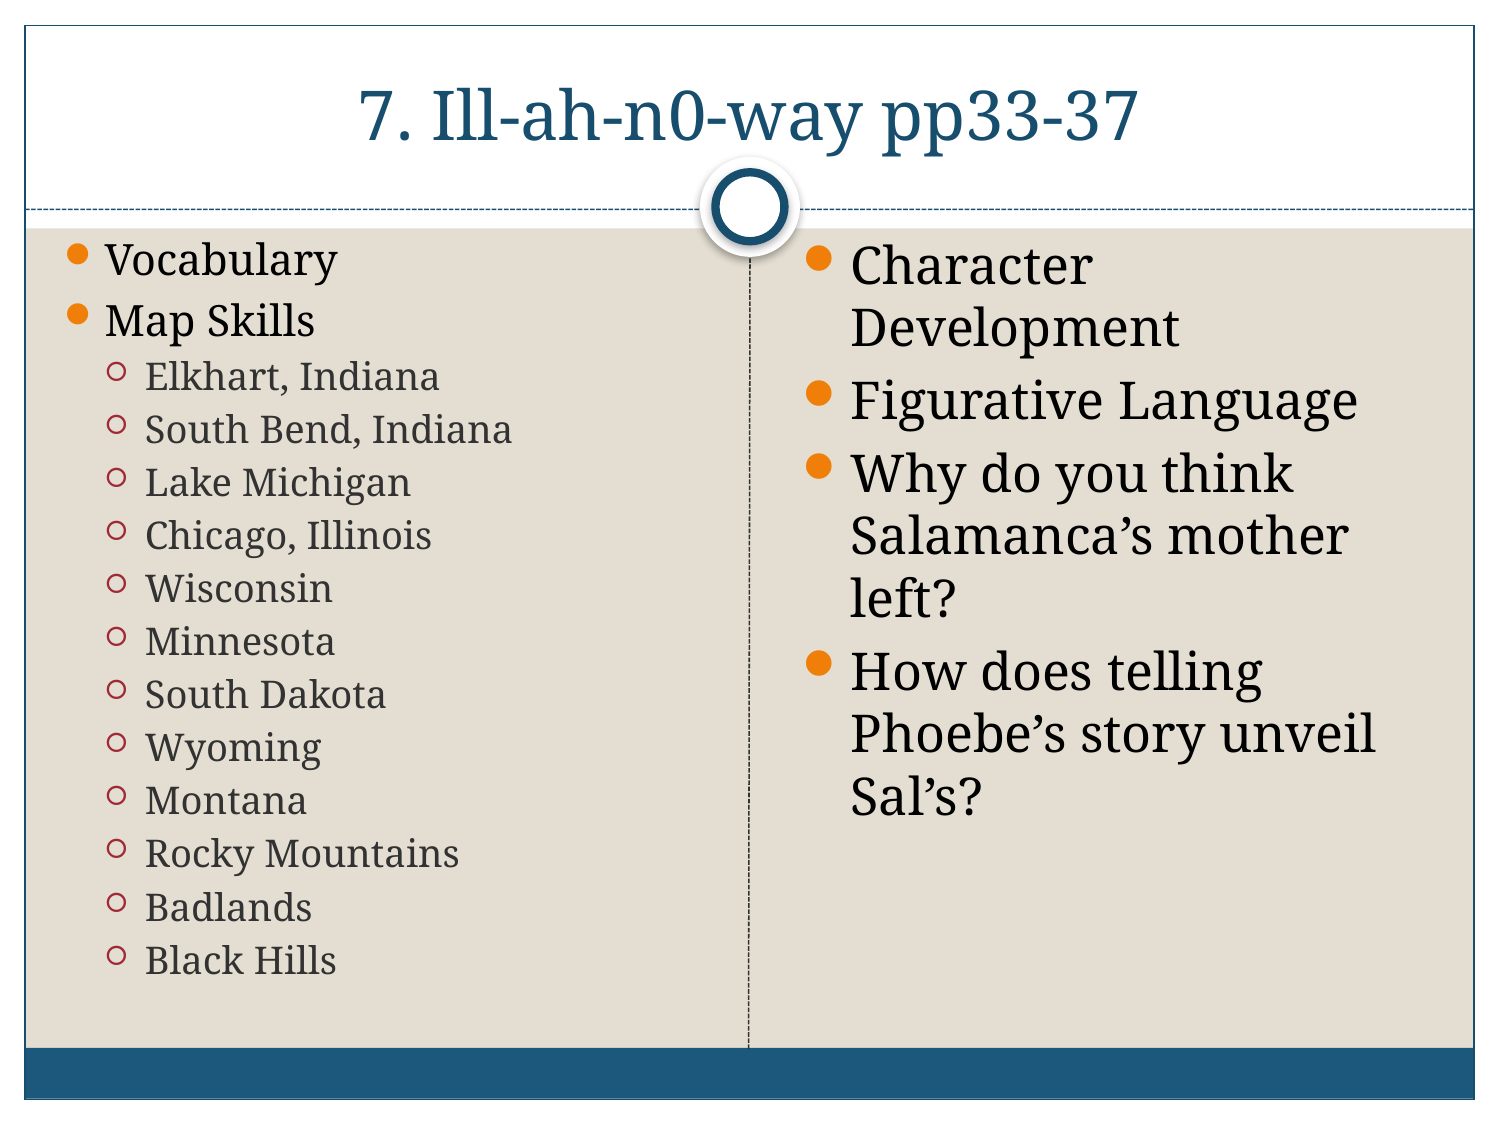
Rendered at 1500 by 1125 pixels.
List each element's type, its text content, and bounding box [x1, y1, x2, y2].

title 7. Ill-ah-n0-way pp33-37 [49, 37, 1450, 162]
list Vocabulary Map Skills Elkhart, Indiana South Bend, Indiana Lake Michigan Chicago, Illinois Wisconsin Minnesota South Dakota Wyoming Montana Rocky Mountains Badlands Black Hills [49, 224, 712, 993]
list Character Development Figurative Language Why do you think Salamanca’s mother left? How does telling Phoebe’s story unveil Sal’s? [787, 224, 1450, 993]
